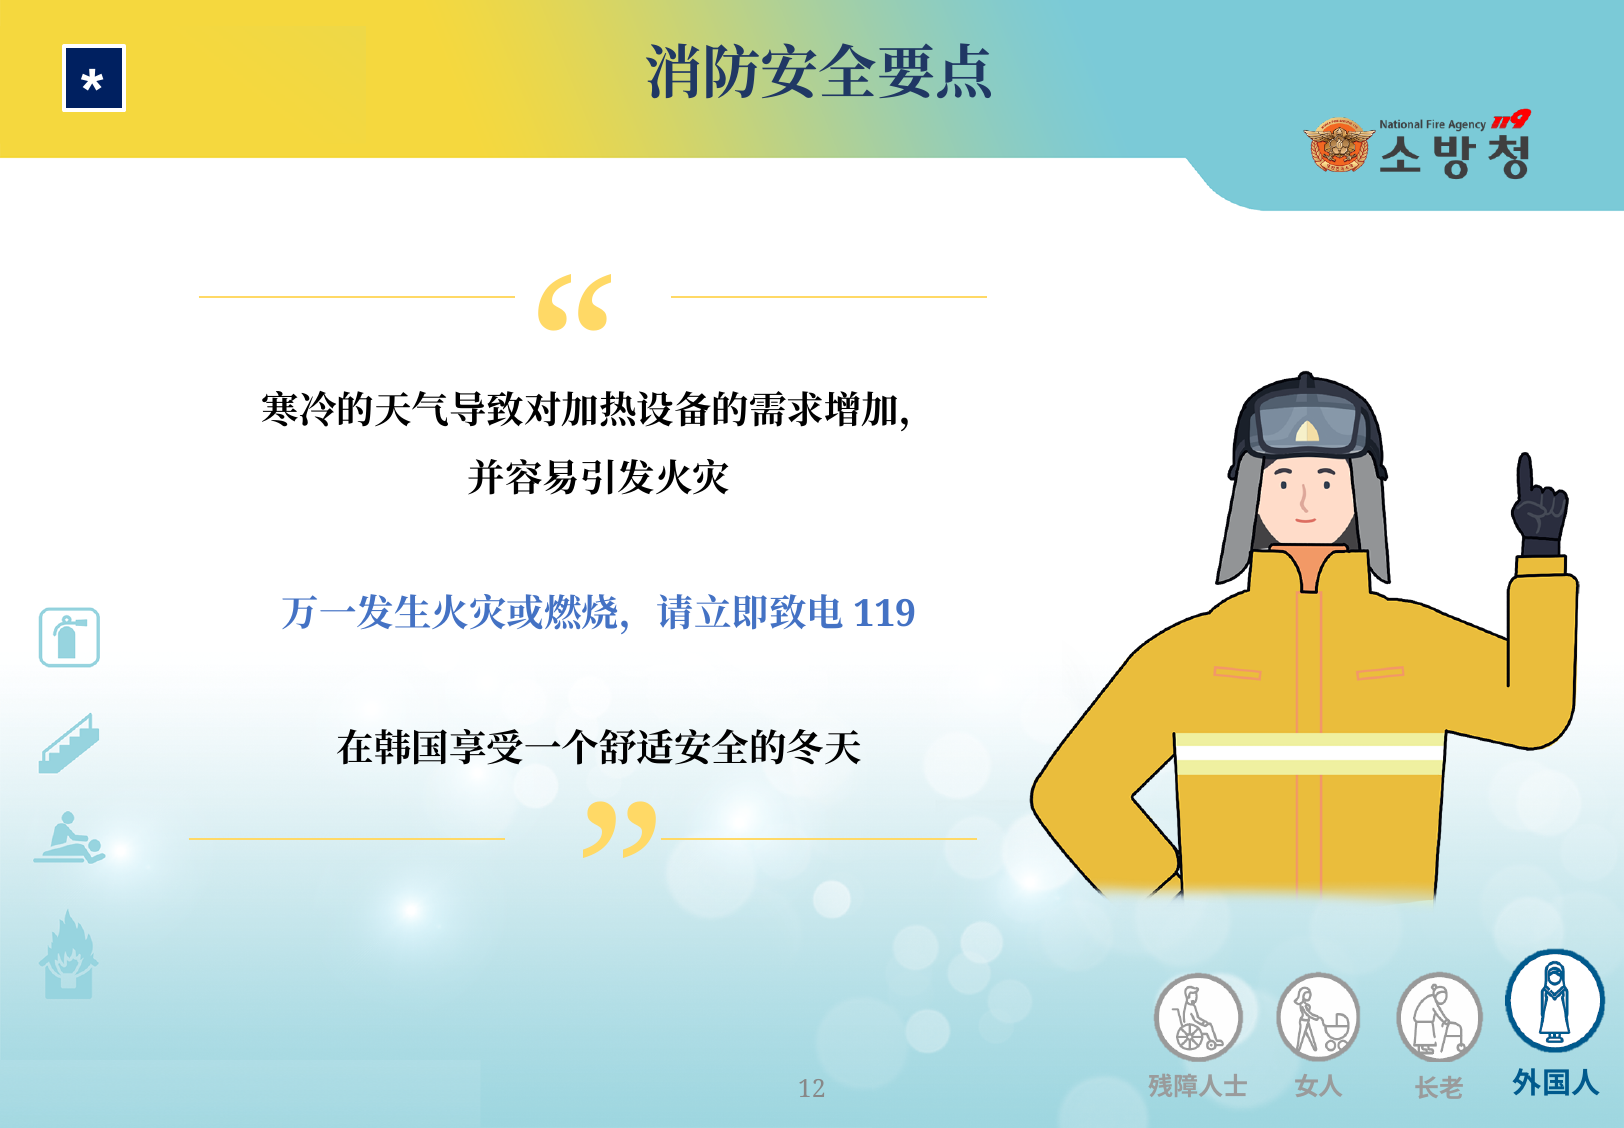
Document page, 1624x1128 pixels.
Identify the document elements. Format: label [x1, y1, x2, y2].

text_box [188, 665, 938, 924]
text_box [1150, 935, 1610, 1060]
text_box [198, 209, 988, 468]
picture [0, 0, 1624, 1128]
